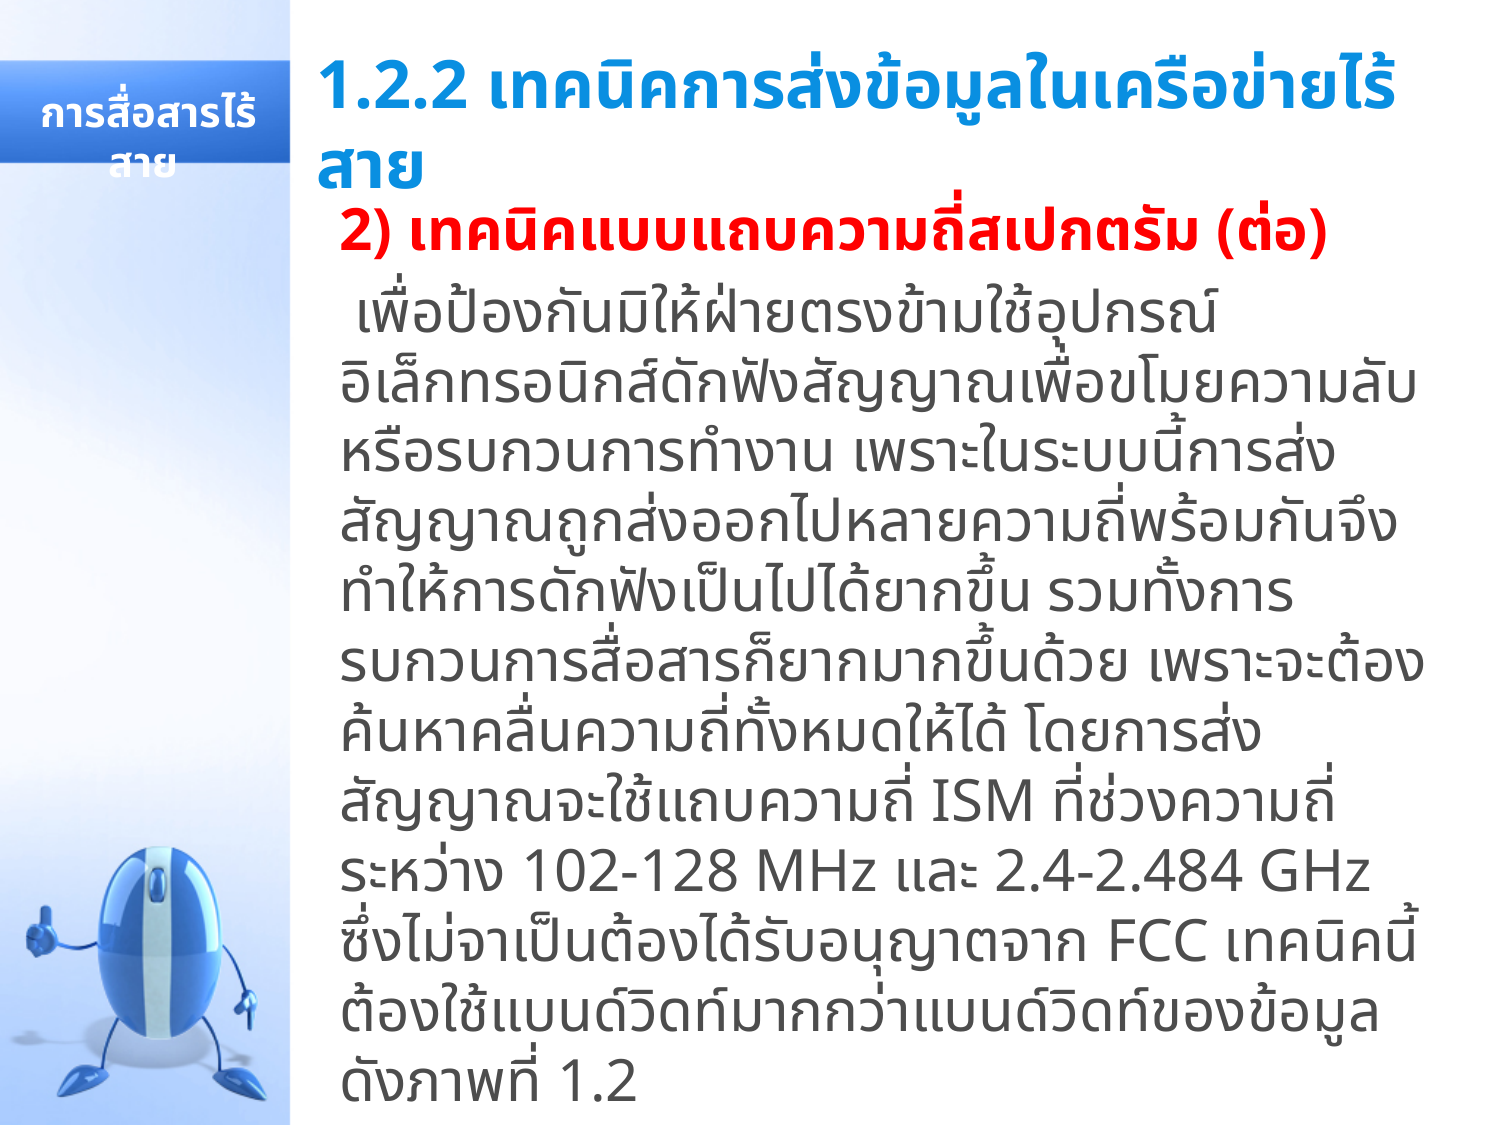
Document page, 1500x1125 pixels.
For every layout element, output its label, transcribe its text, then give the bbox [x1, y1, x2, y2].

list 2) เทคนิคแบบแถบความถี่สเปกตรัม (ต่อ) เพื่อป้องกันมิให้ฝ่ายตรงข้ามใช้อุปกรณ์อิเล็กทรอนิกส์ดักฟังสัญญาณเพื่อขโมยความลับหรือรบกวนการทำงาน เพราะในระบบนี้การส่งสัญญาณถูกส่งออกไปหลายความถี่พร้อมกันจึงทำให้การดักฟังเป็นไปได้ยากขึ้น รวมทั้งการรบกวนการสื่อสารก็ยากมากขึ้นด้วย เพราะจะต้องค้นหาคลื่นความถี่ทั้งหมดให้ได้ โดยการส่งสัญญาณจะใช้แถบความถี่ ISM ที่ช่วงความถี่ระหว่าง 102-128 MHz และ 2.4-2.484 GHz ซึ่งไม่จาเป็นต้องได้รับอนุญาตจาก FCC เทคนิคนี้ต้องใช้แบนด์วิดท์มากกว่าแบนด์วิดท์ของข้อมูล ดังภาพที่ 1.2 [324, 184, 1447, 967]
picture [0, 0, 1500, 1125]
title 1.2.2 เทคนิคการส่งข้อมูลในเครือข่ายไร้สาย [301, 62, 1483, 181]
text_box การสื่อสารไร้สาย [0, 78, 289, 193]
